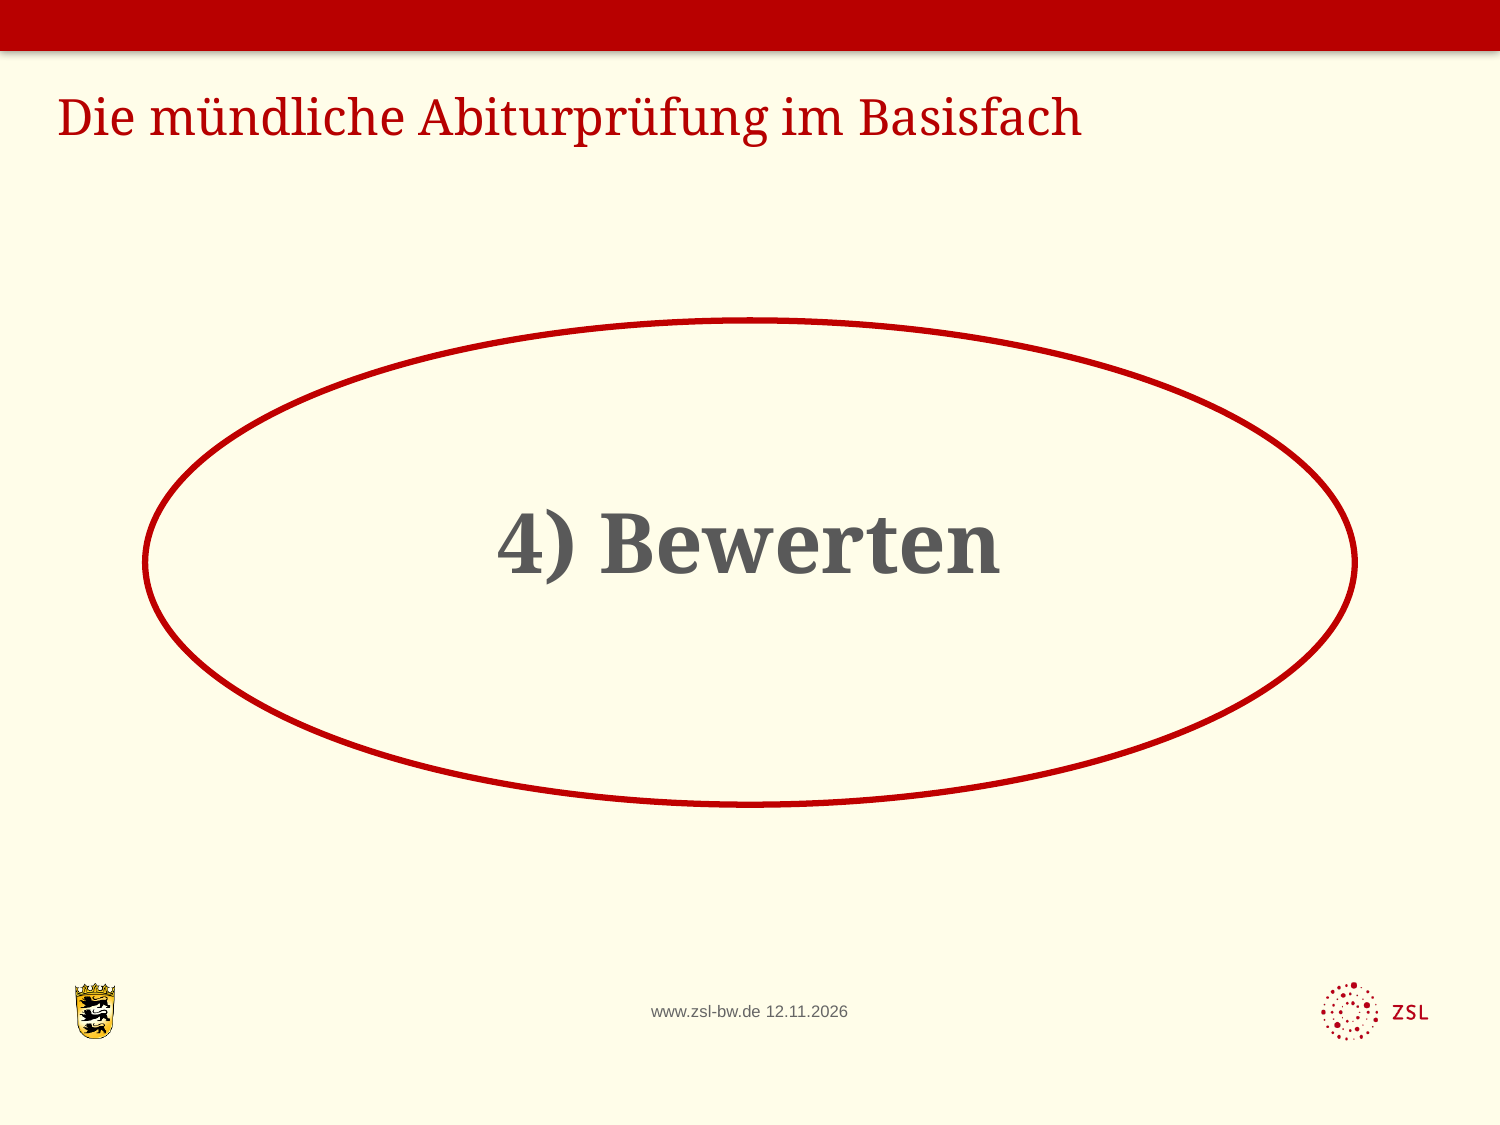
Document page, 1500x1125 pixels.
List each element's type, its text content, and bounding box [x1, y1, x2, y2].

text_box 4) Bewerten [143, 318, 1357, 807]
picture [1320, 981, 1429, 1041]
text_box Die mündliche Abiturprüfung im Basisfach [42, 78, 1099, 153]
picture [73, 981, 117, 1041]
